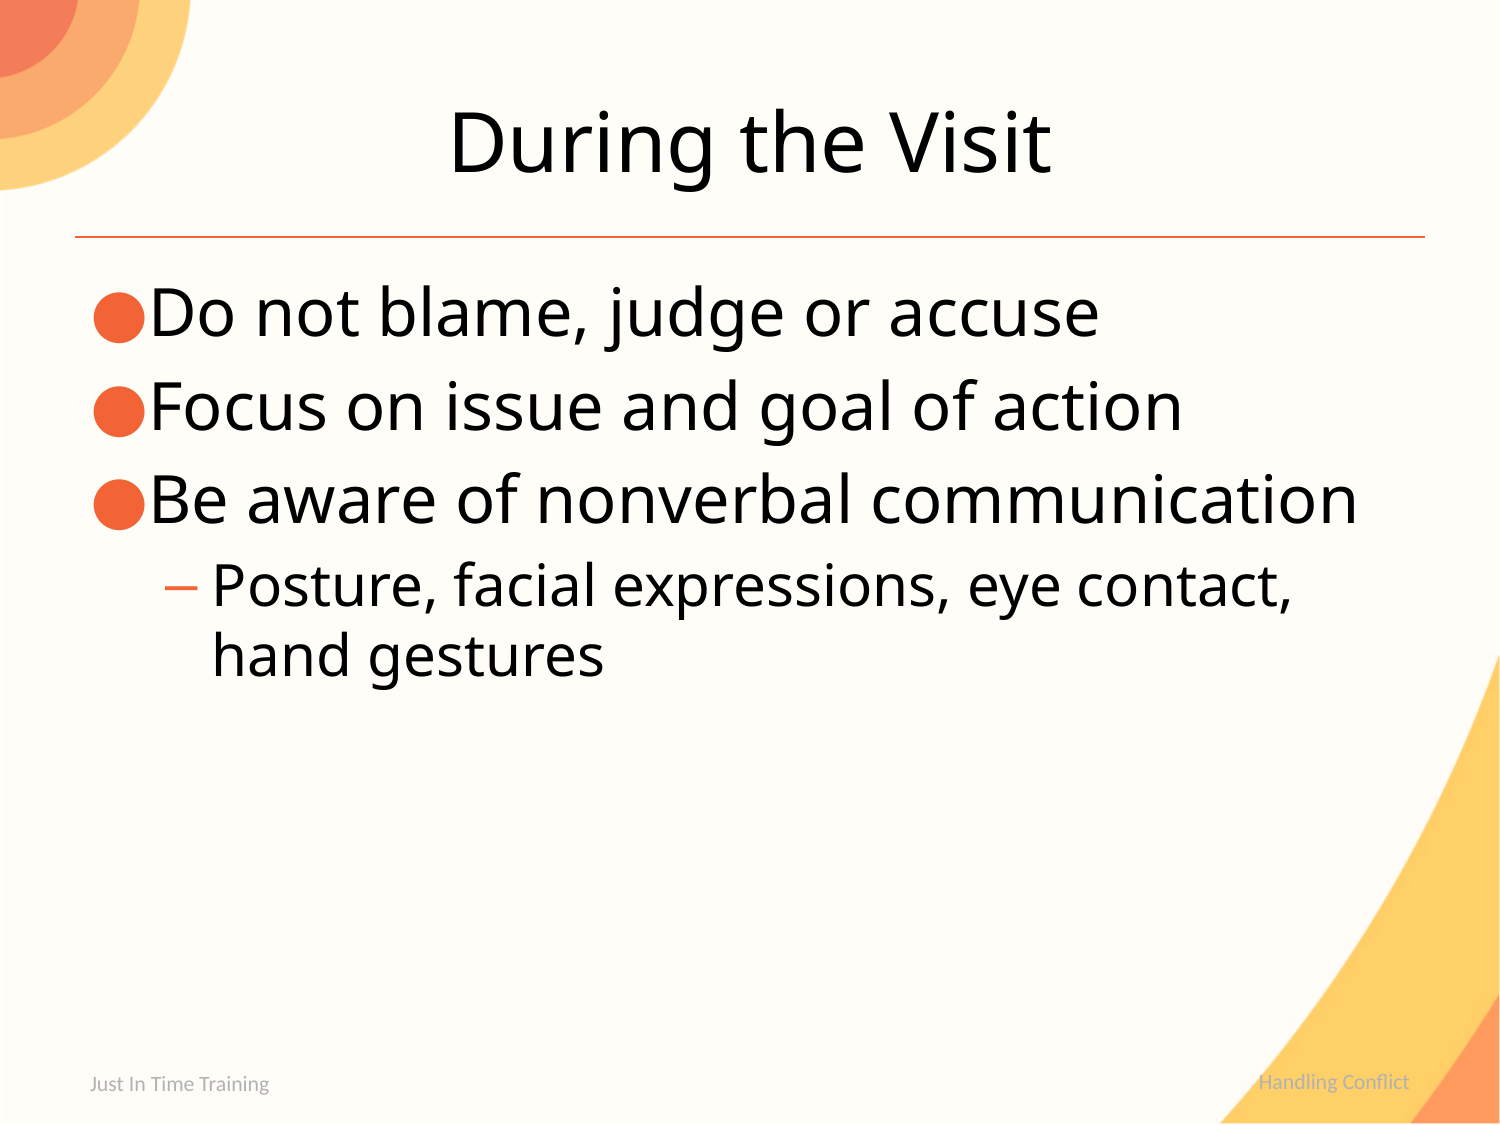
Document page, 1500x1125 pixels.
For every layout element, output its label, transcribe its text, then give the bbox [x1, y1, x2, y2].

slide_number Just In Time Training [75, 1062, 425, 1103]
list Do not blame, judge or accuse Focus on issue and goal of action Be aware of nonverbal communication Posture, facial expressions, eye contact, hand gestures [75, 262, 1425, 1025]
title During the Visit [75, 45, 1425, 233]
picture [0, 0, 1500, 1125]
footer Handling Conflict [950, 1062, 1425, 1100]
